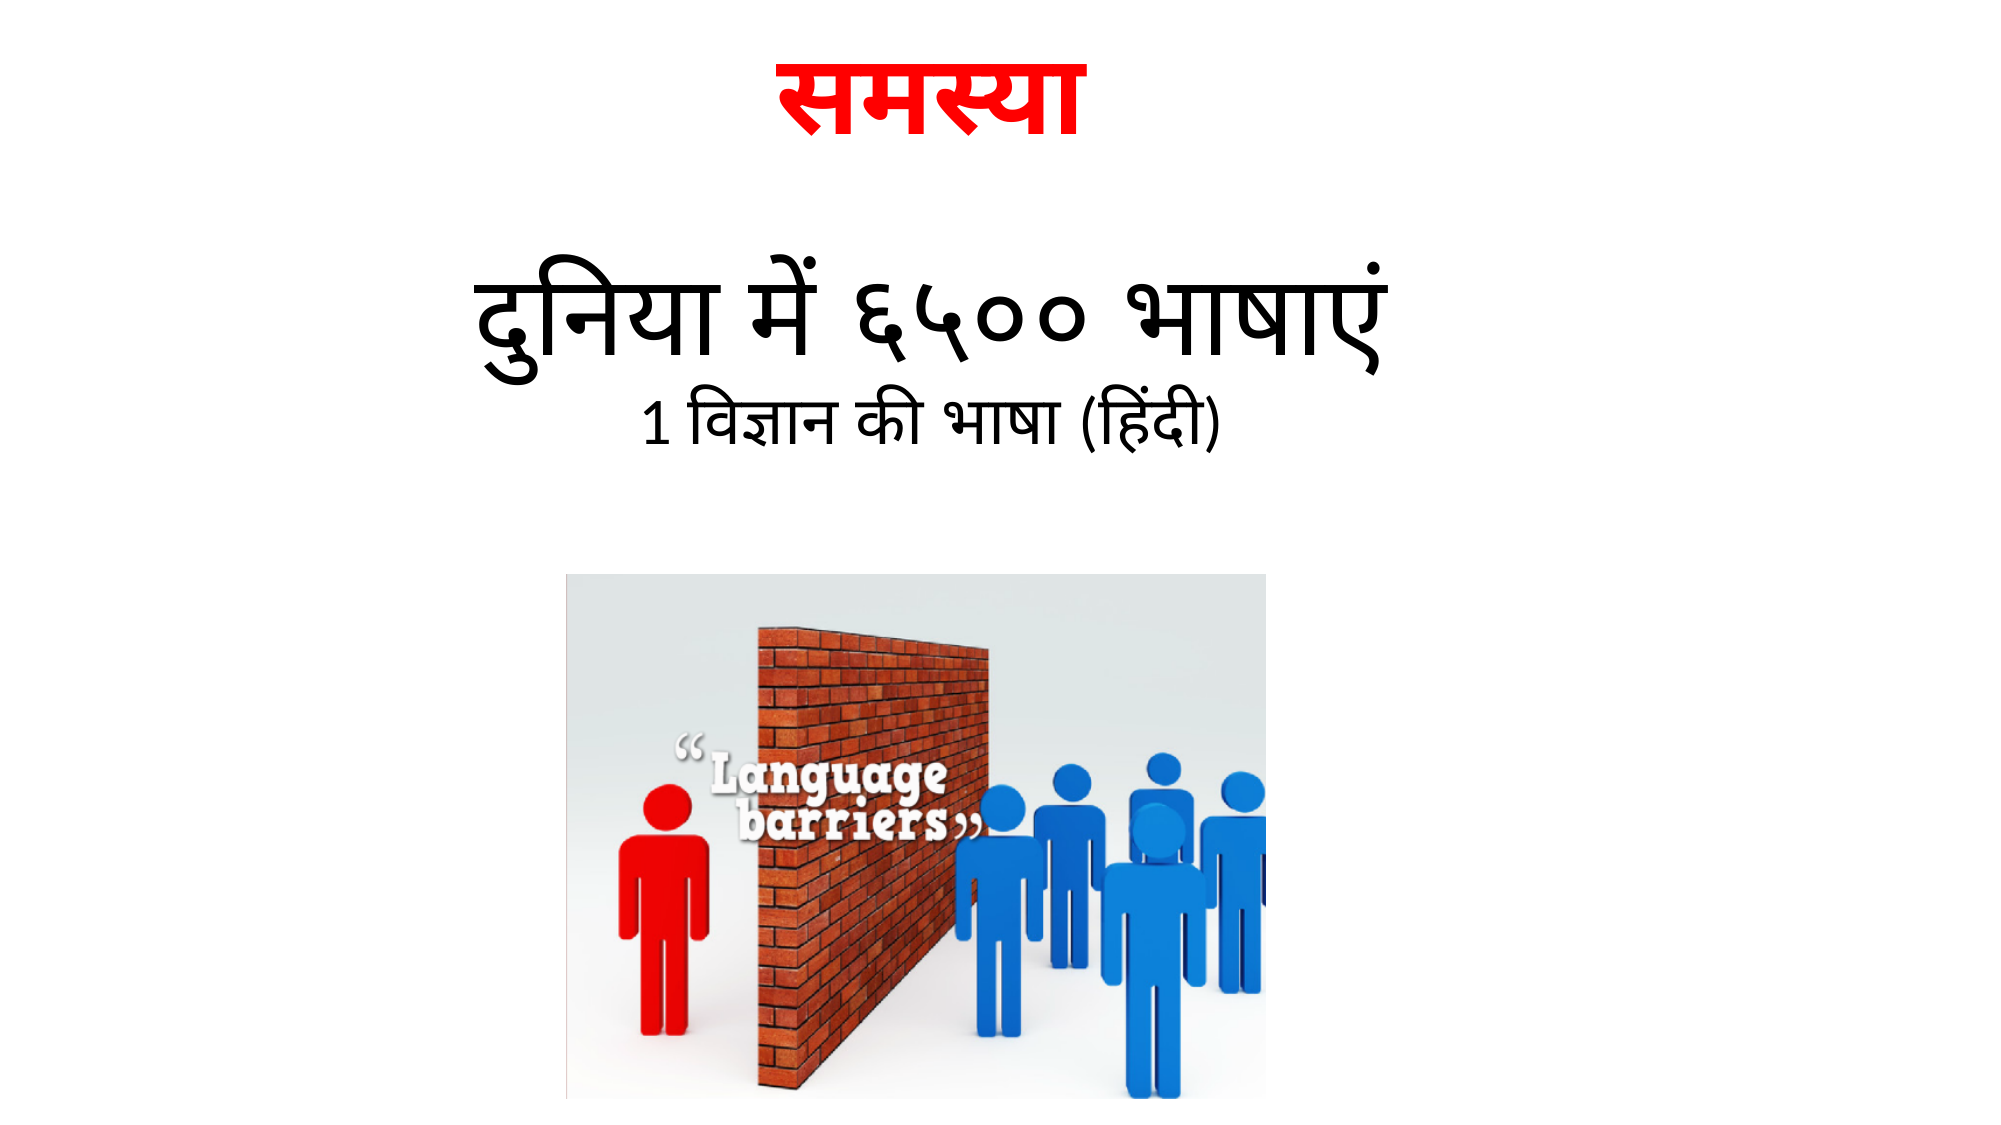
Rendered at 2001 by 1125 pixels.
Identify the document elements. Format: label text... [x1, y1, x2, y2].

text_box दुनिया में ६५०० भाषाएं 1 विज्ञान की भाषा (हिंदी) [224, 235, 1639, 466]
text_box समस्या [761, 15, 1101, 165]
picture [566, 574, 1266, 1099]
